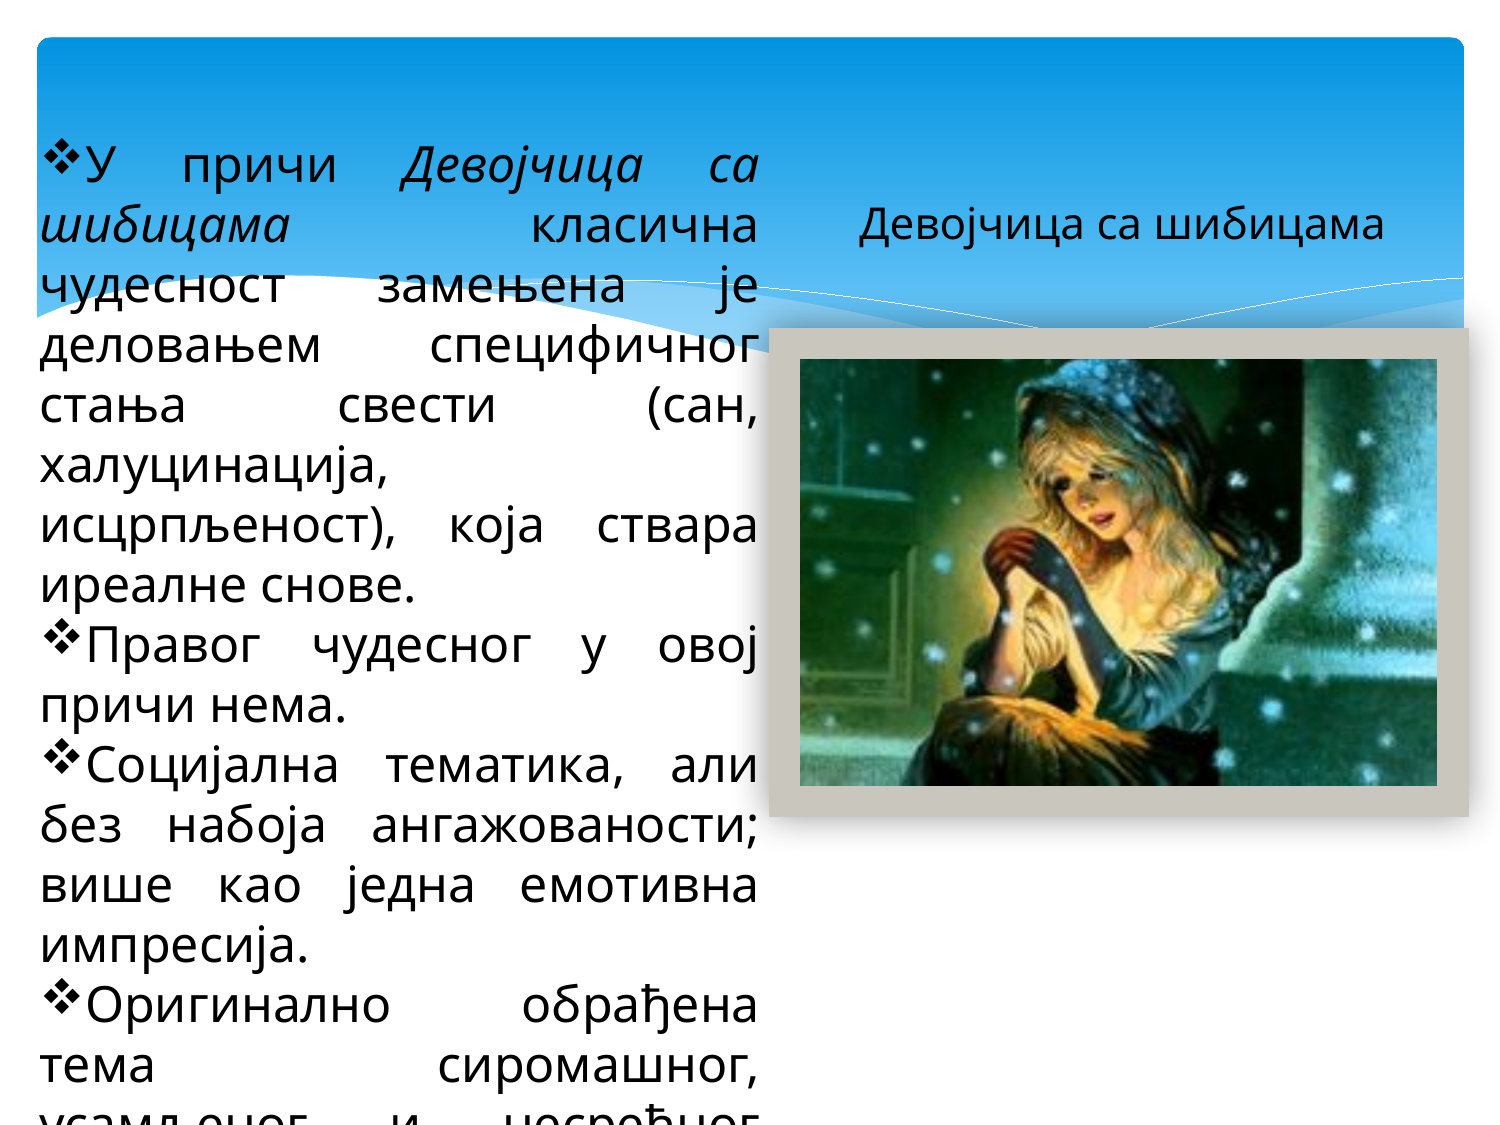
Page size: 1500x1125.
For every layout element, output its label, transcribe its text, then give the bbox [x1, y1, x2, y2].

title Девојчица са шибицама [800, 187, 1446, 257]
text_box У причи Девојчица са шибицама класична чудесност замењена је деловањем специфичног стања свести (сан, халуцинација, исцрпљеност), која ствара иреалне снове. Правог чудесног у овој причи нема. Социјална тематика, али без набоја ангажованости; више као једна емотивна импресија. Оригинално обрађена тема сиромашног, усамљеног и несрећног детета, карактеристична за литературу 19. века. [24, 124, 775, 1125]
picture [799, 358, 1438, 786]
